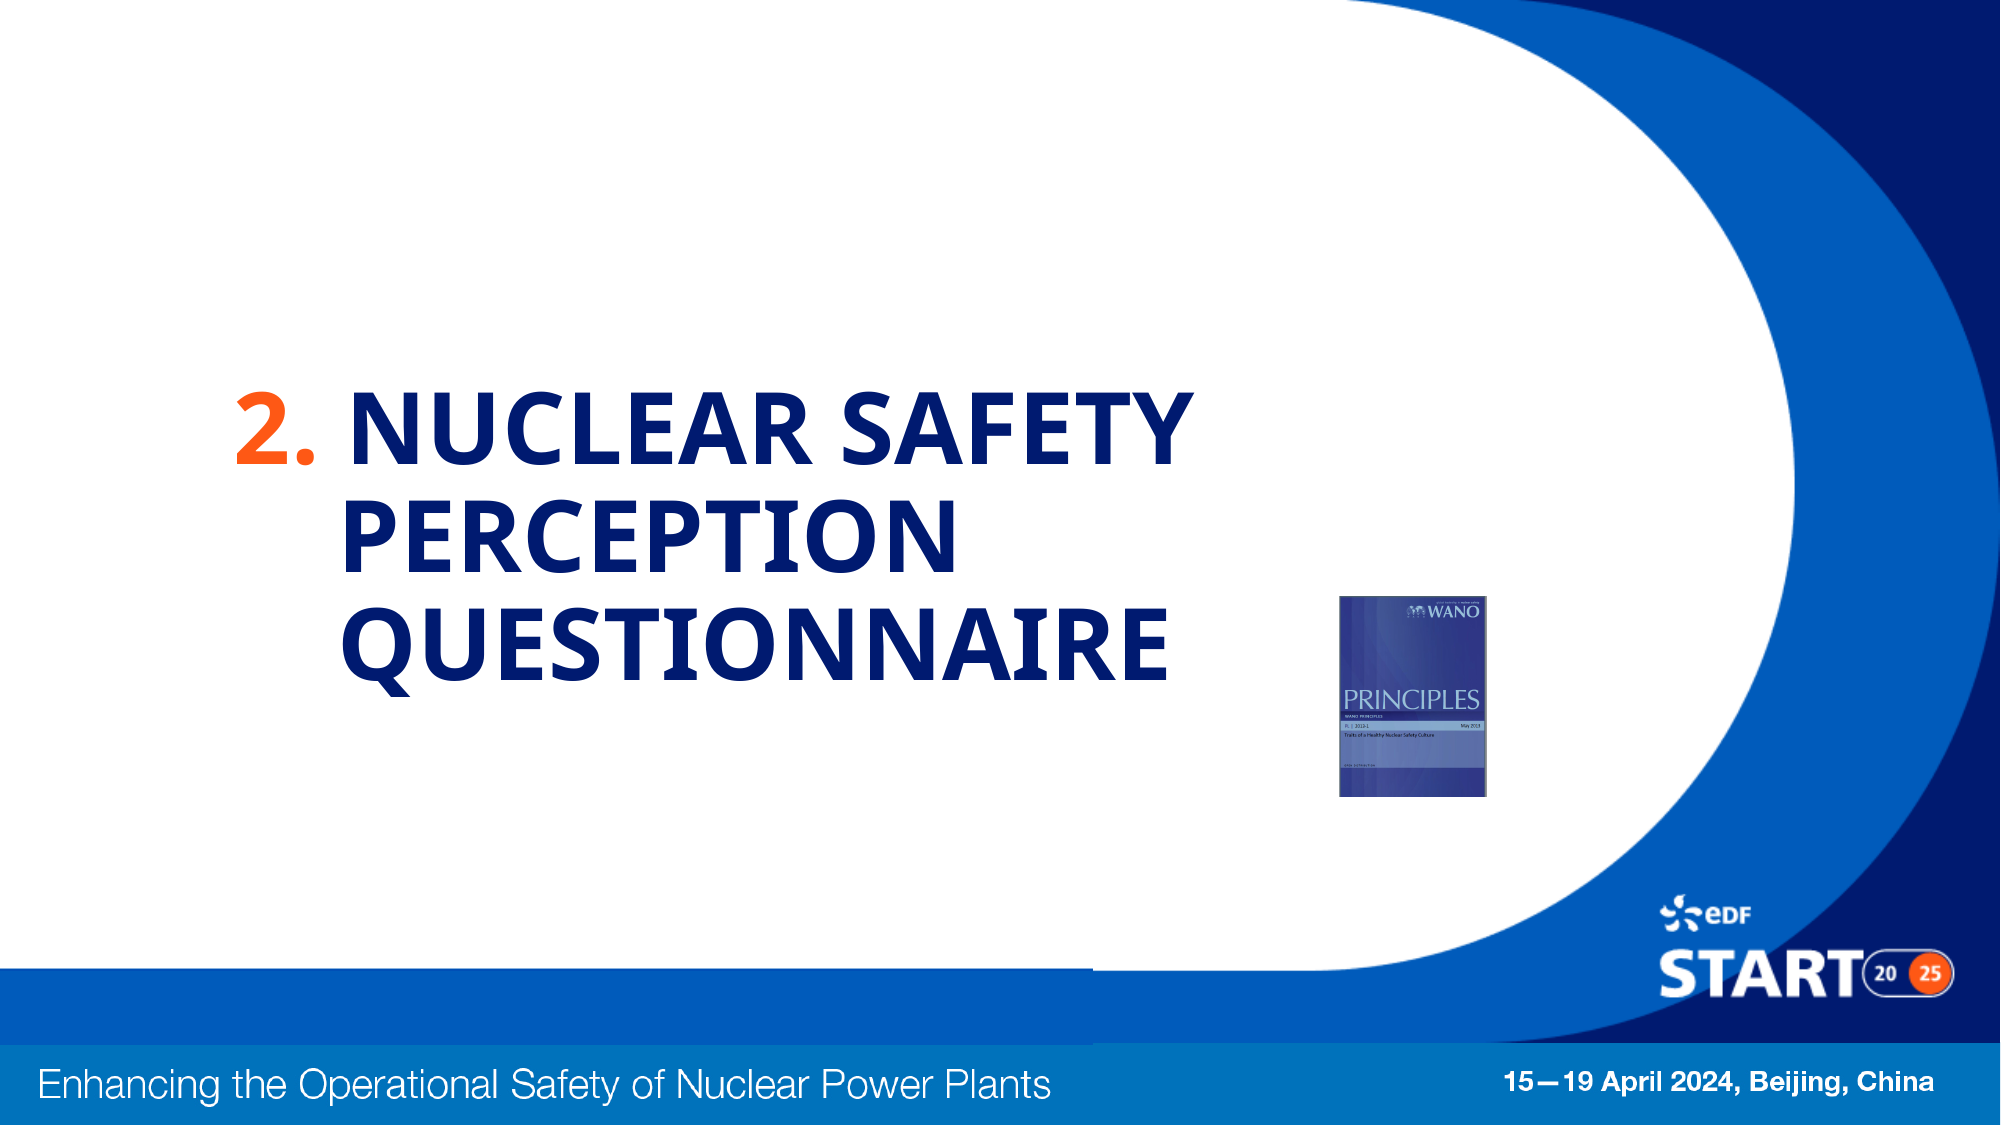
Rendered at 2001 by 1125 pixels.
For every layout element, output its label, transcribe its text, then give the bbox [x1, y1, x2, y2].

text_box 2. Nuclear Safety Perception Questionnaire [233, 395, 1092, 686]
picture [0, 0, 2001, 1125]
